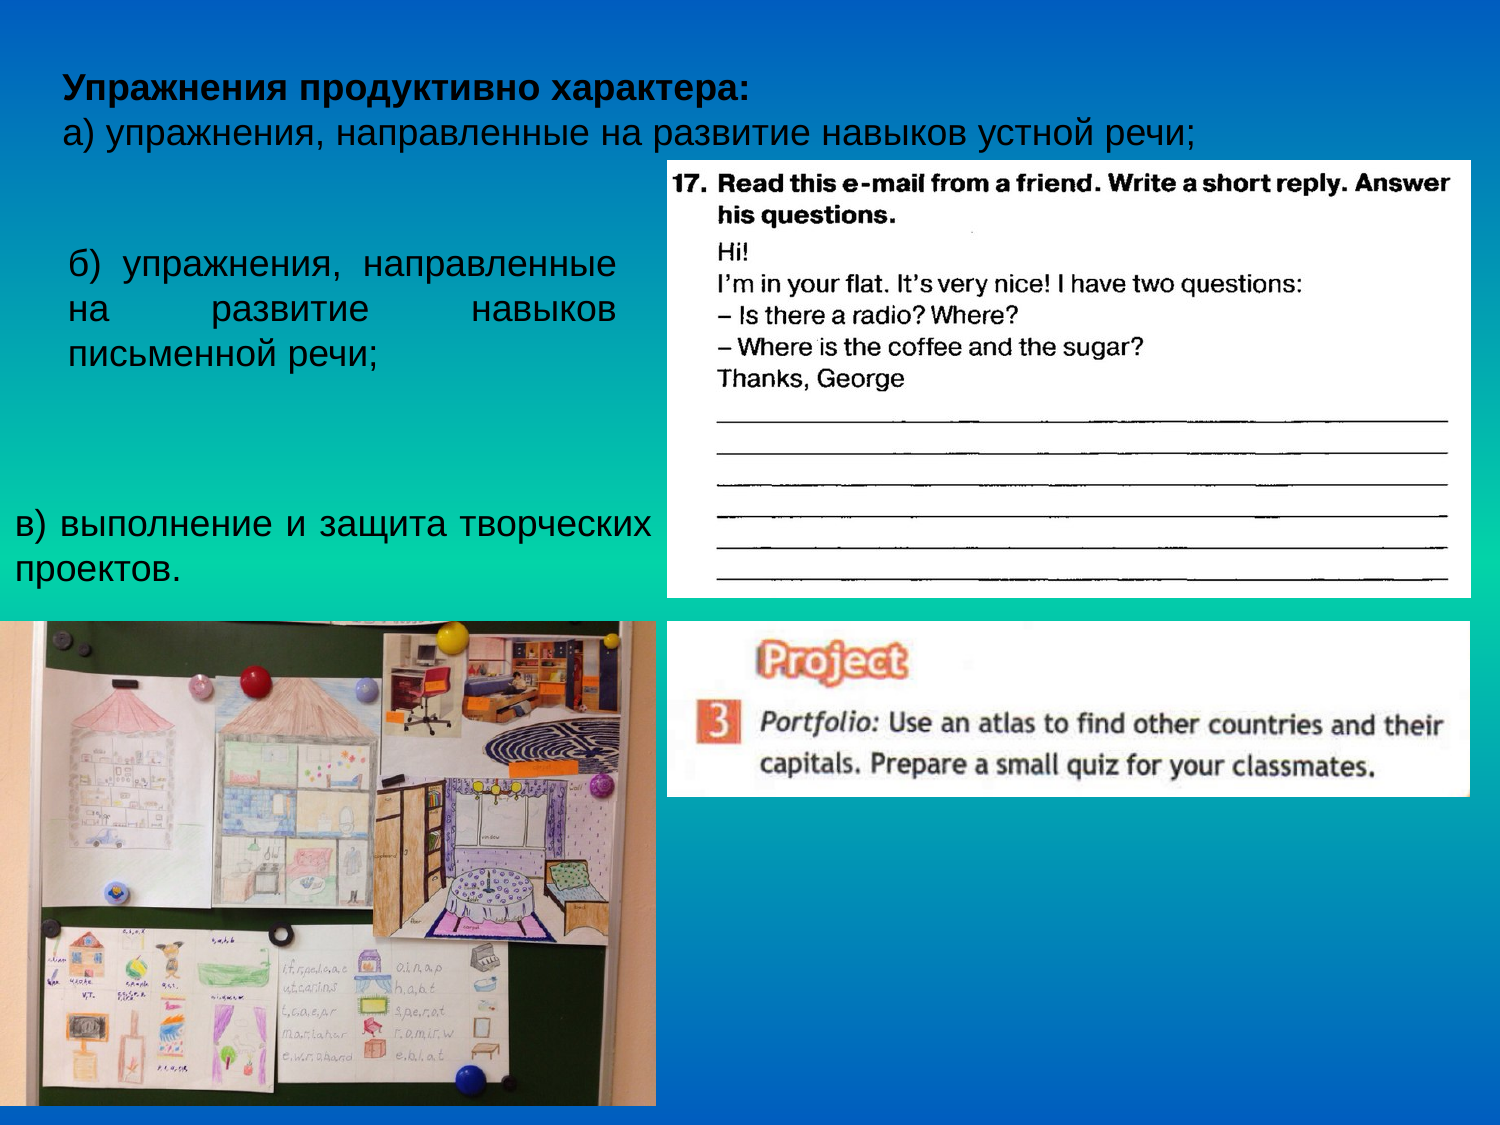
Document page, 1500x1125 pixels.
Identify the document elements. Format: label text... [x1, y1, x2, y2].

picture [666, 621, 1470, 797]
text_box б) упражнения, направленные на развитие навыков письменной речи; [53, 231, 632, 382]
picture [0, 621, 1500, 1107]
text_box Упражнения продуктивно характера: а) упражнения, направленные на развитие навыков устной речи; [47, 55, 1223, 251]
text_box в) выполнение и защита творческих проектов. [0, 491, 662, 597]
picture [667, 161, 1471, 599]
